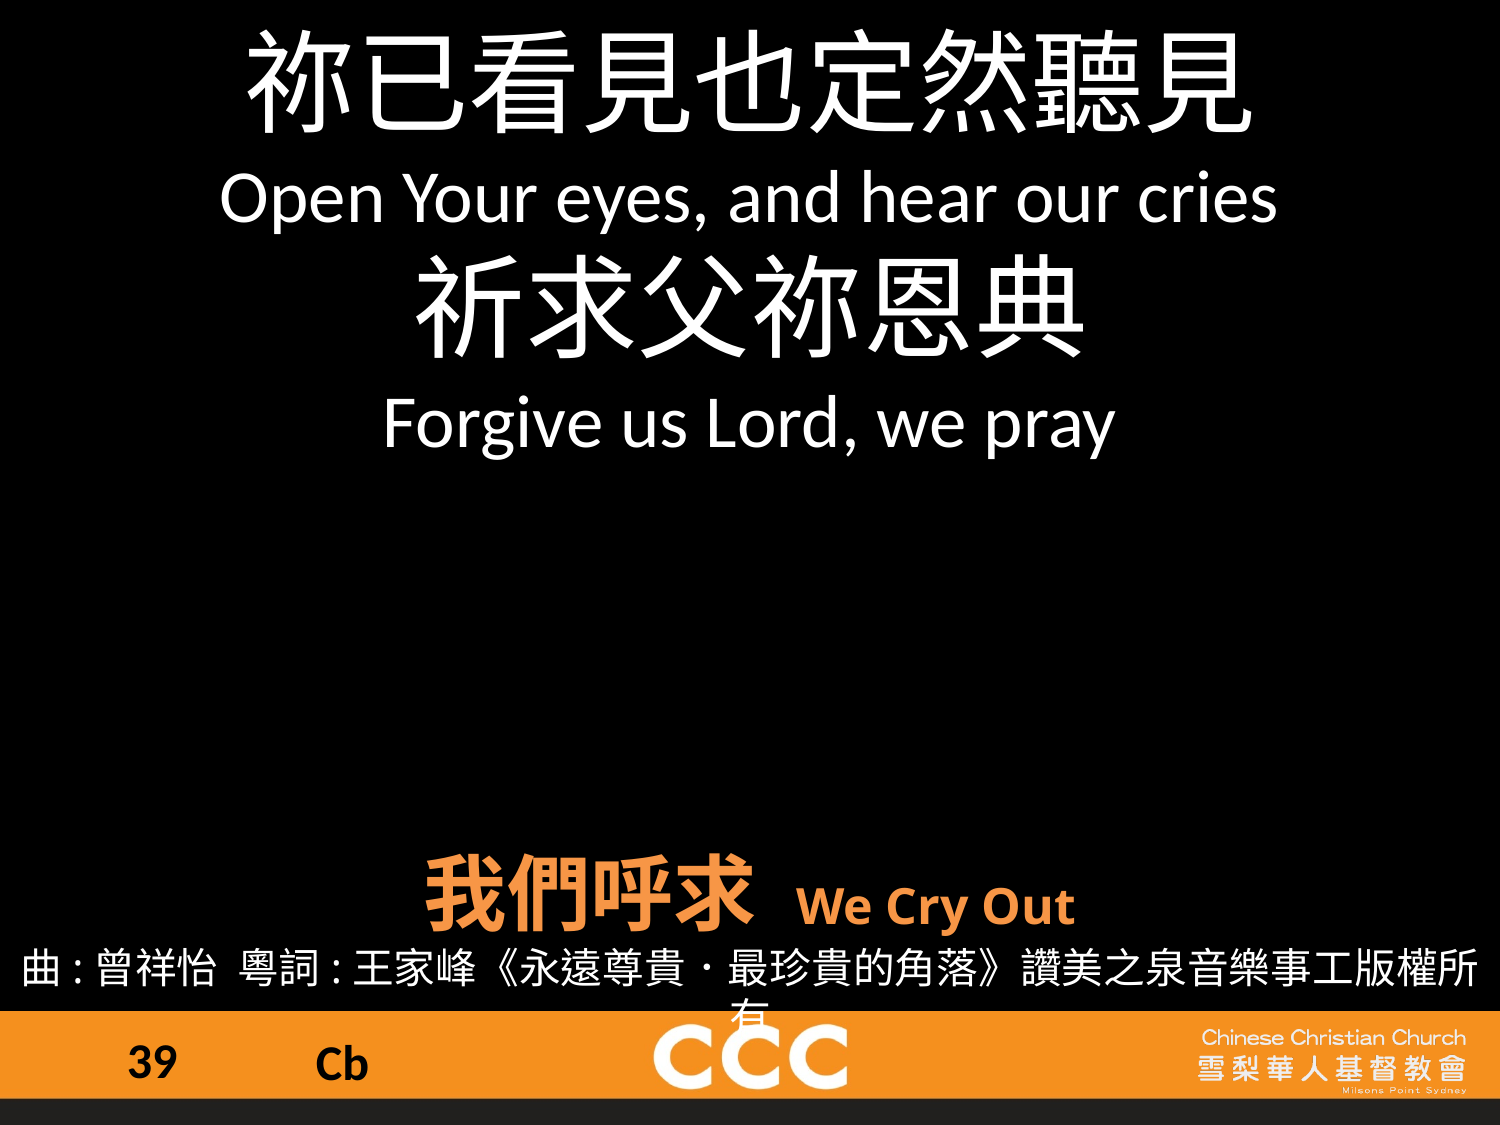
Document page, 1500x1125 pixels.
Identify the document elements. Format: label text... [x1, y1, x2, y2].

slide_number 39 [112, 1020, 215, 1094]
text_box Cb [301, 1023, 431, 1099]
picture [0, 1049, 1500, 1125]
text_box 祢已看見也定然聽見 Open Your eyes, and hear our cries 祈求父祢恩典 Forgive us Lord, we pray [0, 4, 1500, 470]
text_box 我們呼求 We Cry Out 曲:曾祥怡 粵詞:王家峰《永遠尊貴．最珍貴的角落》讚美之泉音樂事工版權所有 [0, 834, 1500, 1049]
